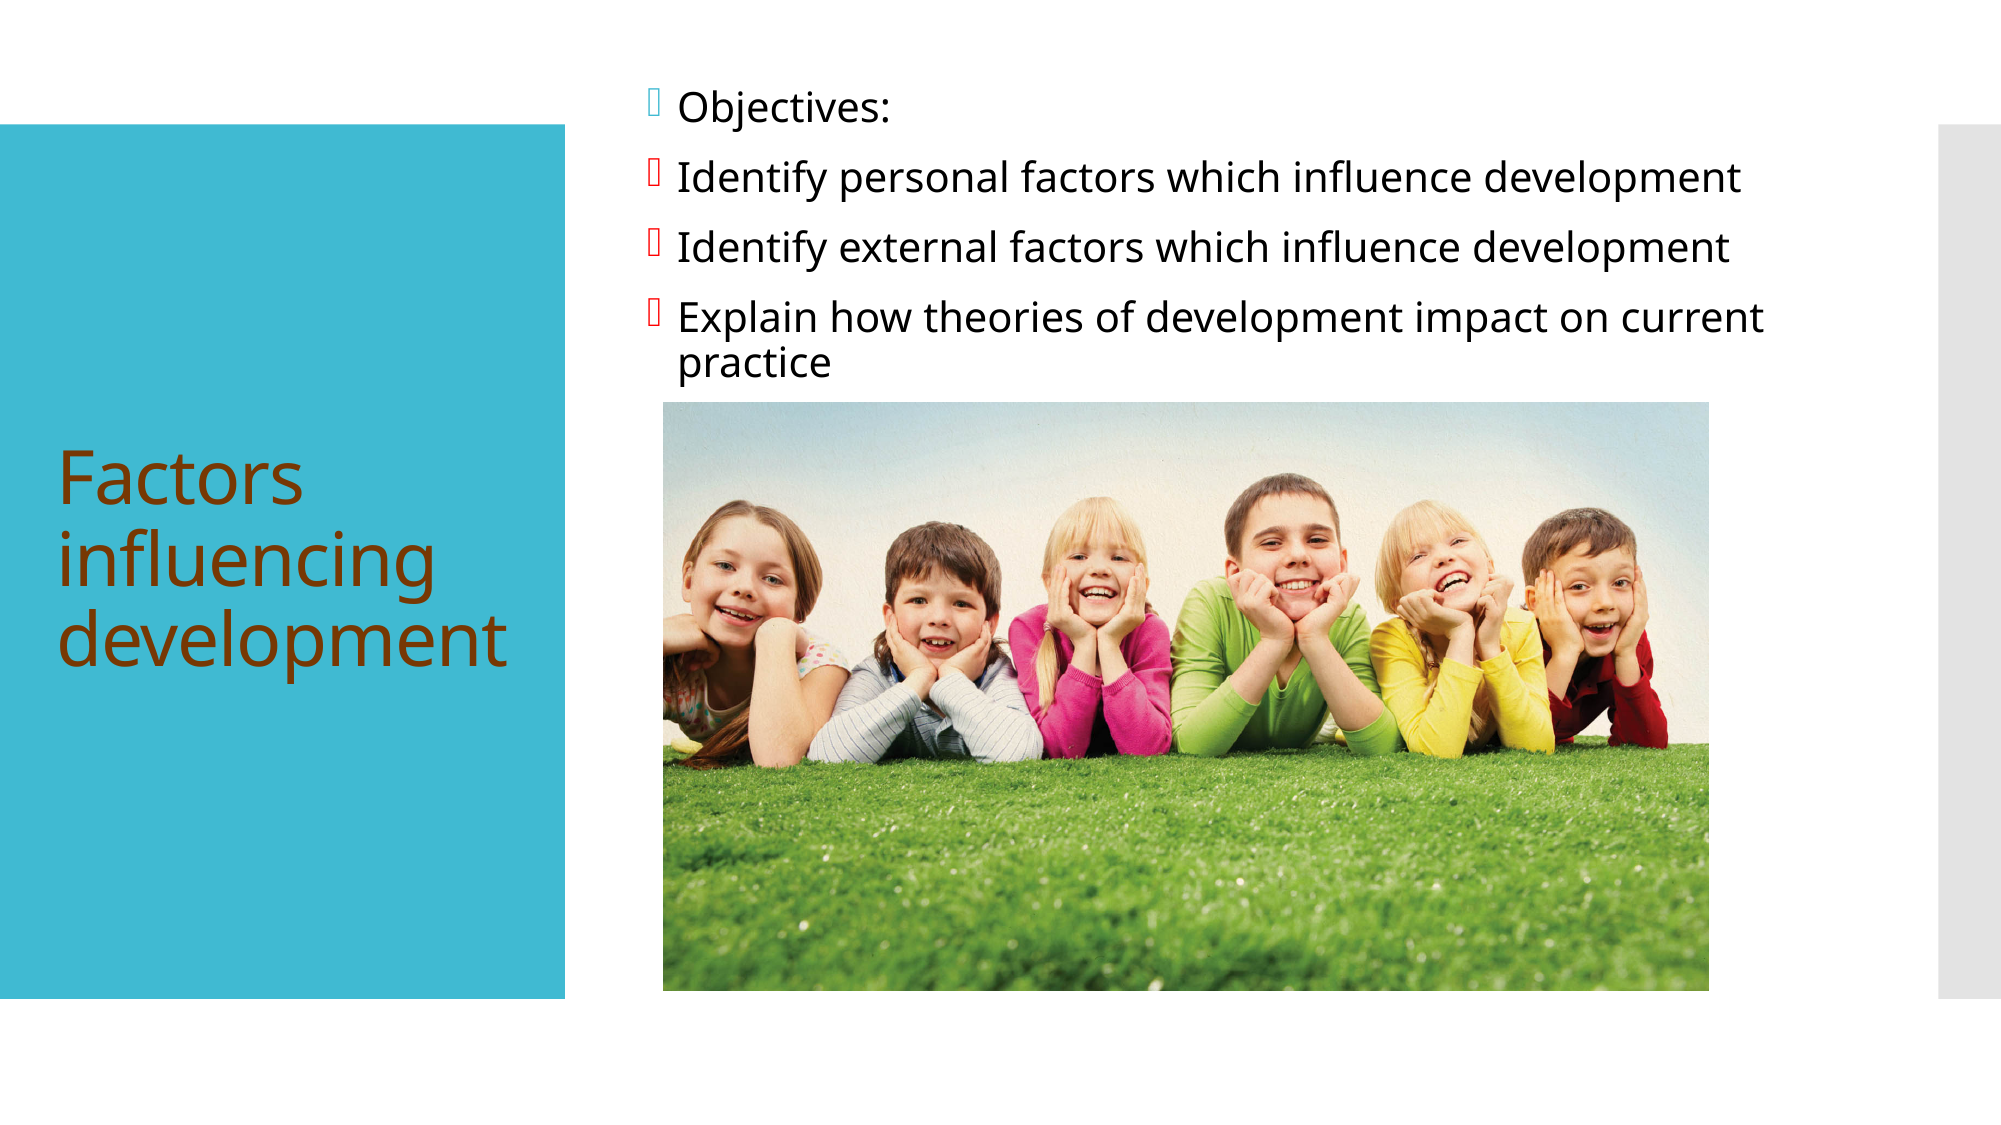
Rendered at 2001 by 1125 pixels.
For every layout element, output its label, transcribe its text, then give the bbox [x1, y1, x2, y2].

title Factors influencing development [41, 184, 525, 940]
picture [663, 402, 1709, 991]
list Objectives: Identify personal factors which influence development Identify external factors which influence development Explain how theories of development impact on current practice [632, 114, 1833, 429]
